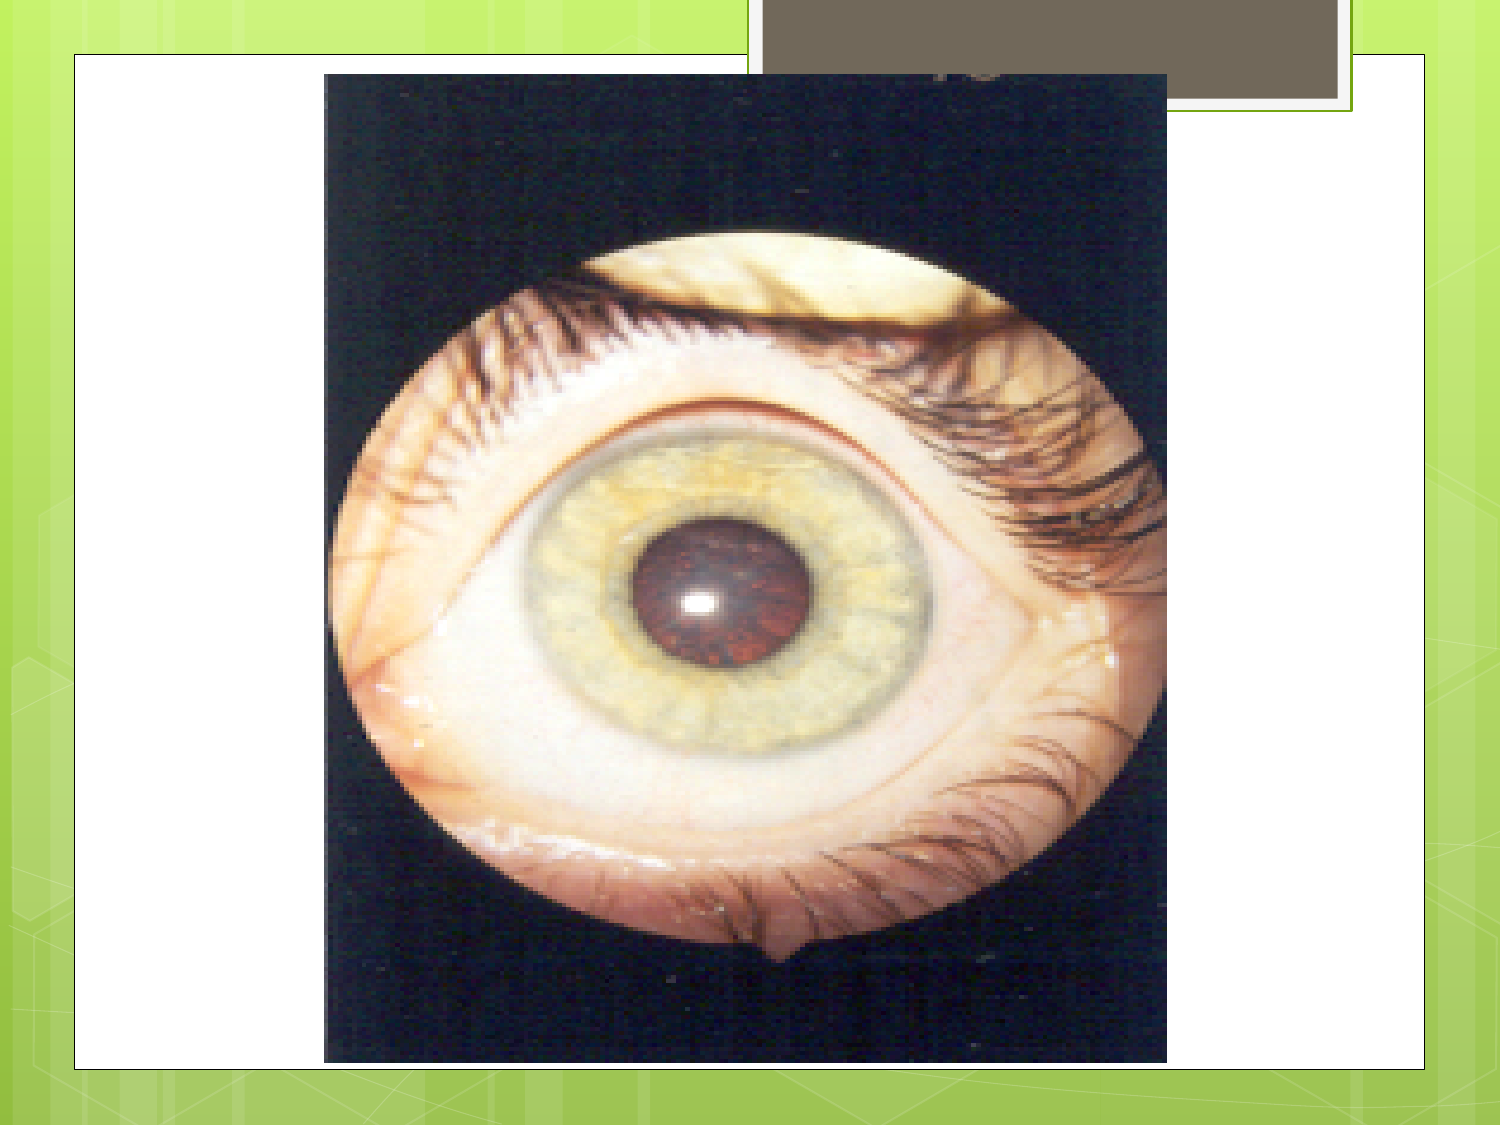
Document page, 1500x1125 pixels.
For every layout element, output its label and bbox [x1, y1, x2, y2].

picture [324, 74, 1167, 1063]
